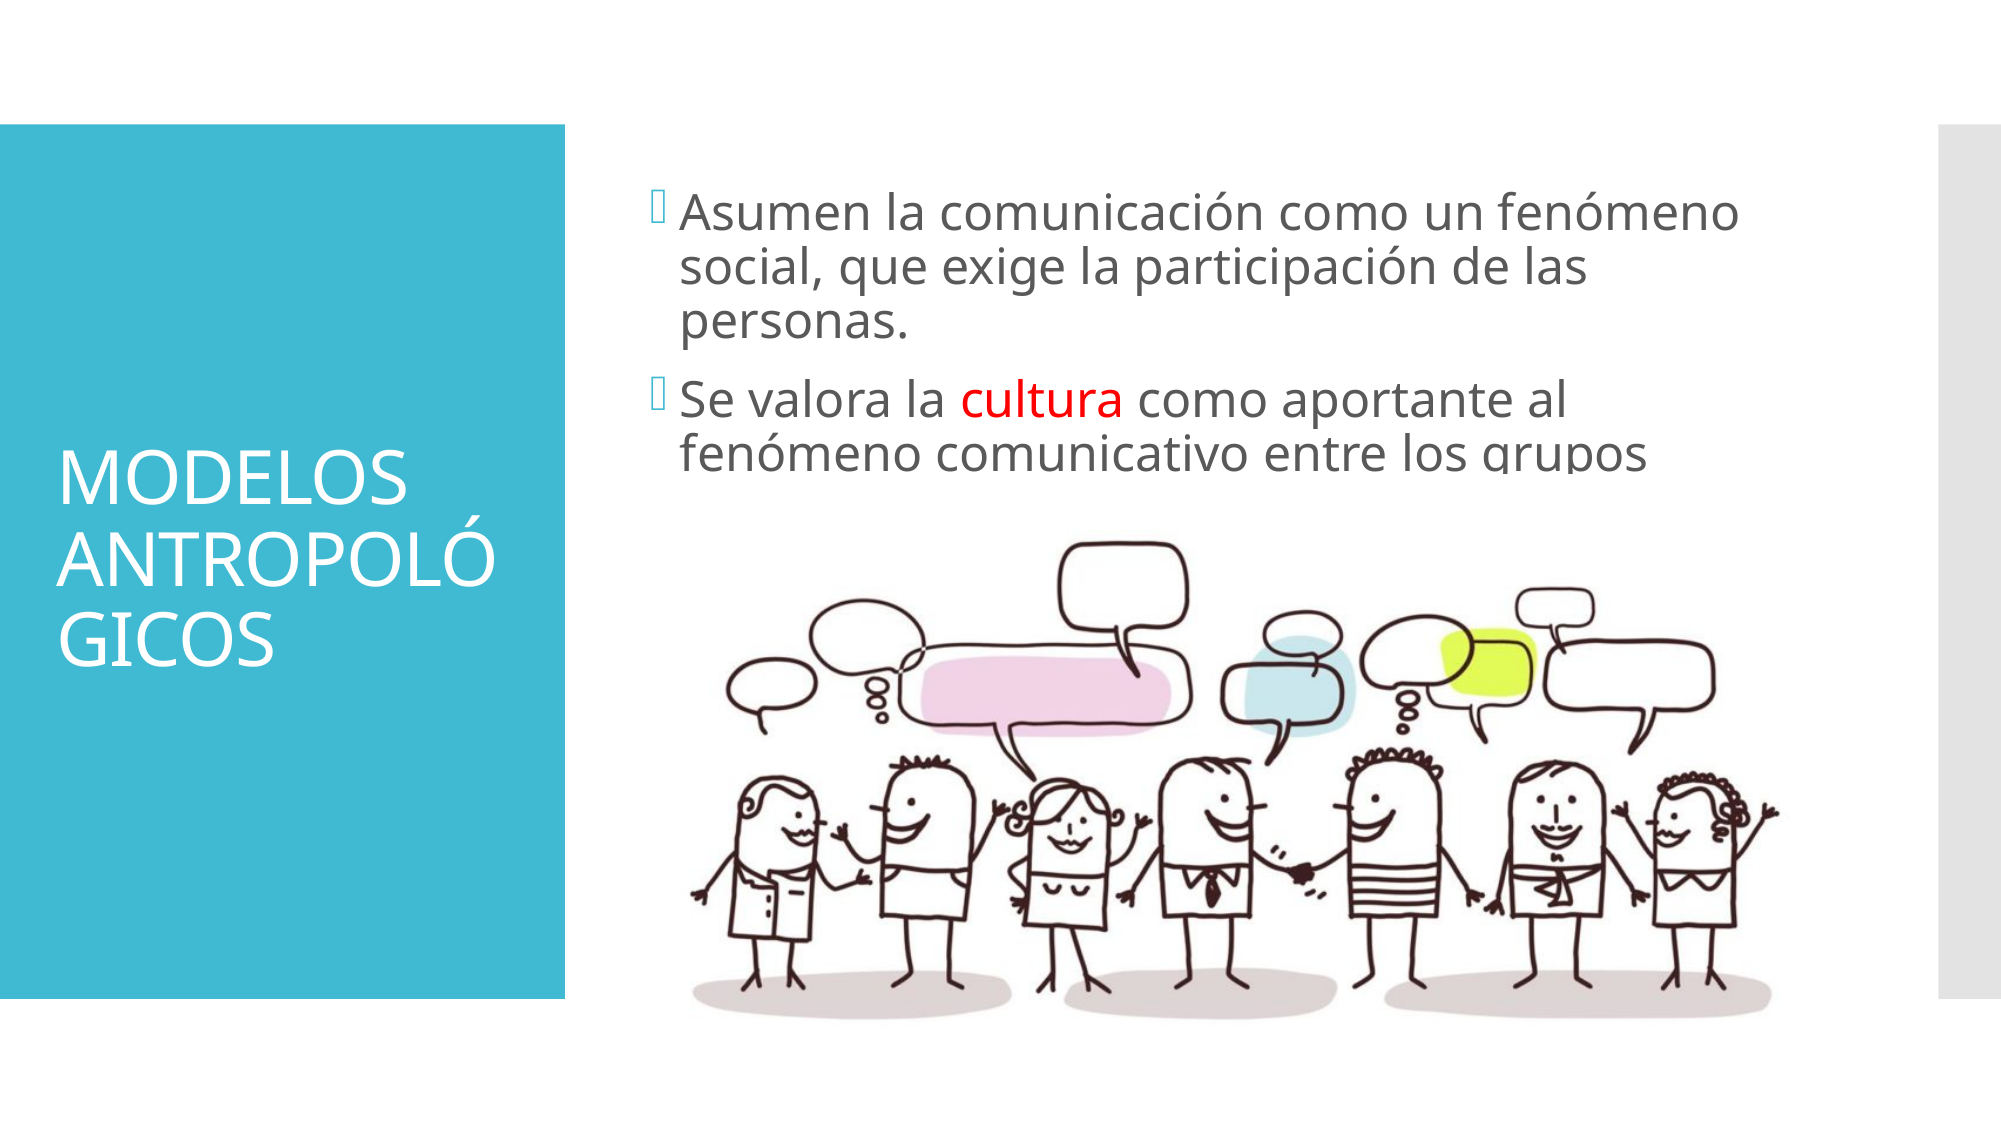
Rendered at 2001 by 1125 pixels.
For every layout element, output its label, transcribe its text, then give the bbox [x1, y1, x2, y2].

list Asumen la comunicación como un fenómeno social, que exige la participación de las personas. Se valora la cultura como aportante al fenómeno comunicativo entre los grupos sociales. [634, 141, 1835, 474]
picture [634, 474, 1836, 1087]
title MODELOS ANTROPOLÓGICOS [41, 184, 525, 940]
